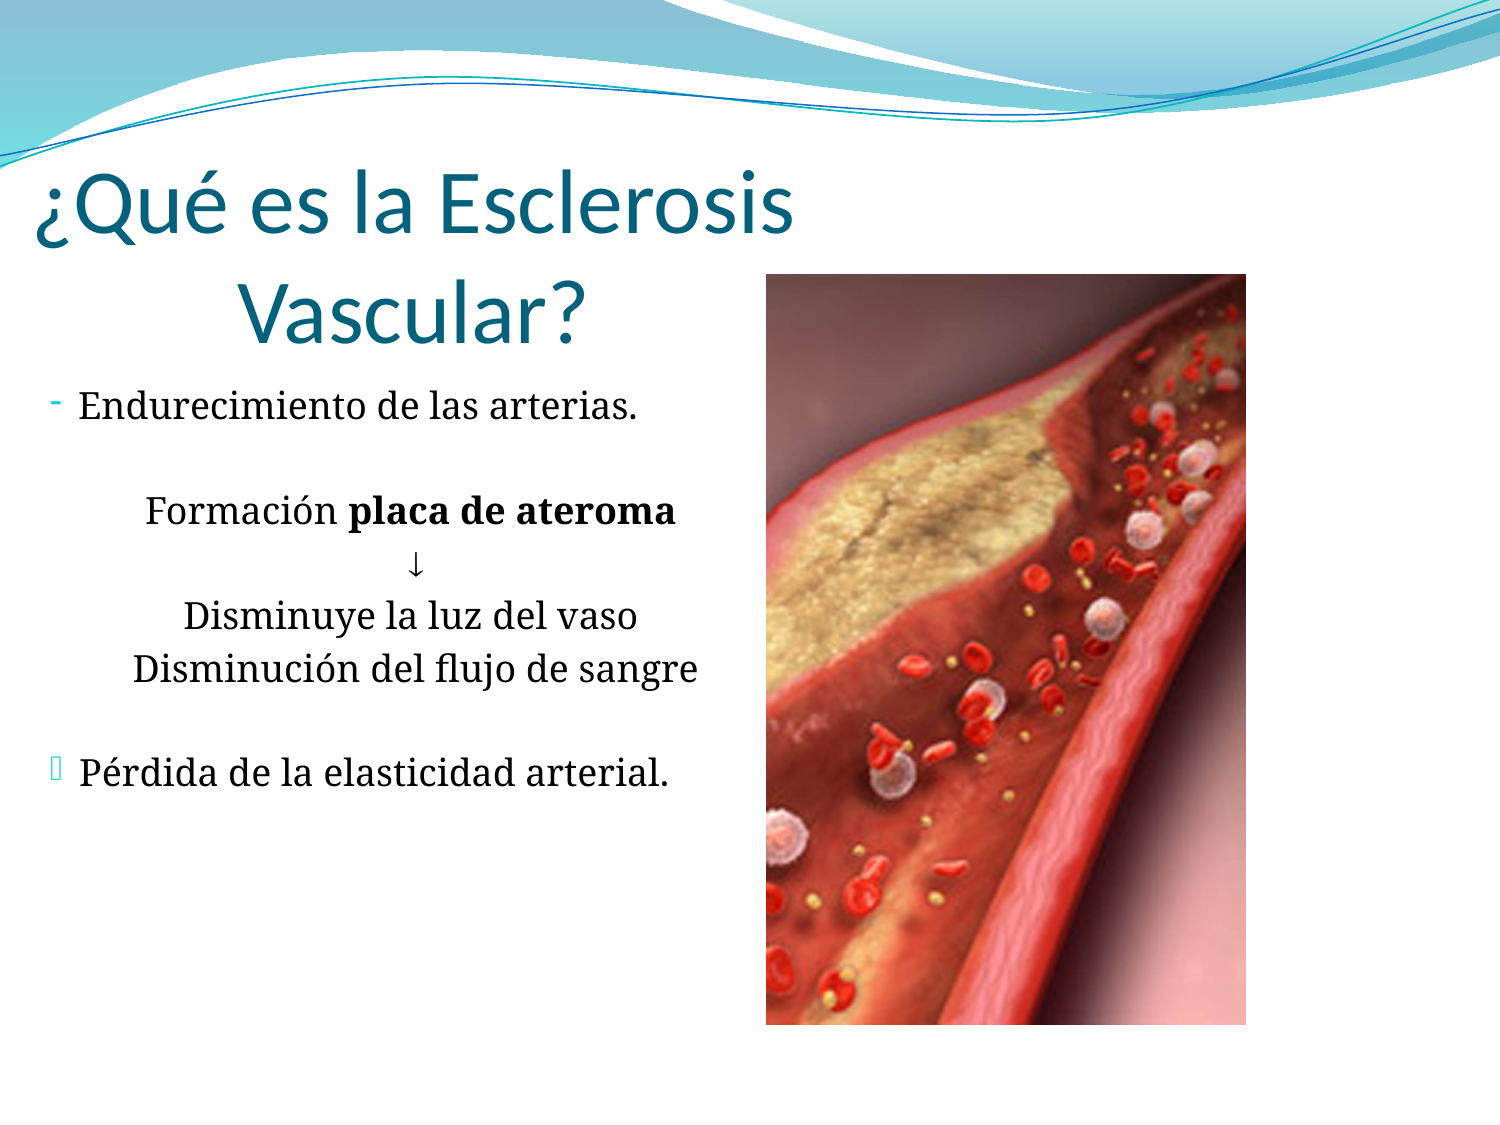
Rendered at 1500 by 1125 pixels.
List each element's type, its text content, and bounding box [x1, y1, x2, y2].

list Endurecimiento de las arterias. Formación placa de ateroma  Disminuye la luz del vaso Disminución del flujo de sangre Pérdida de la elasticidad arterial. [46, 375, 759, 809]
text_box SÍNTOMAS SOSPECHOSOS [759, 276, 766, 362]
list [766, 274, 1246, 1026]
title ¿Qué es la Esclerosis Vascular? [29, 78, 799, 362]
